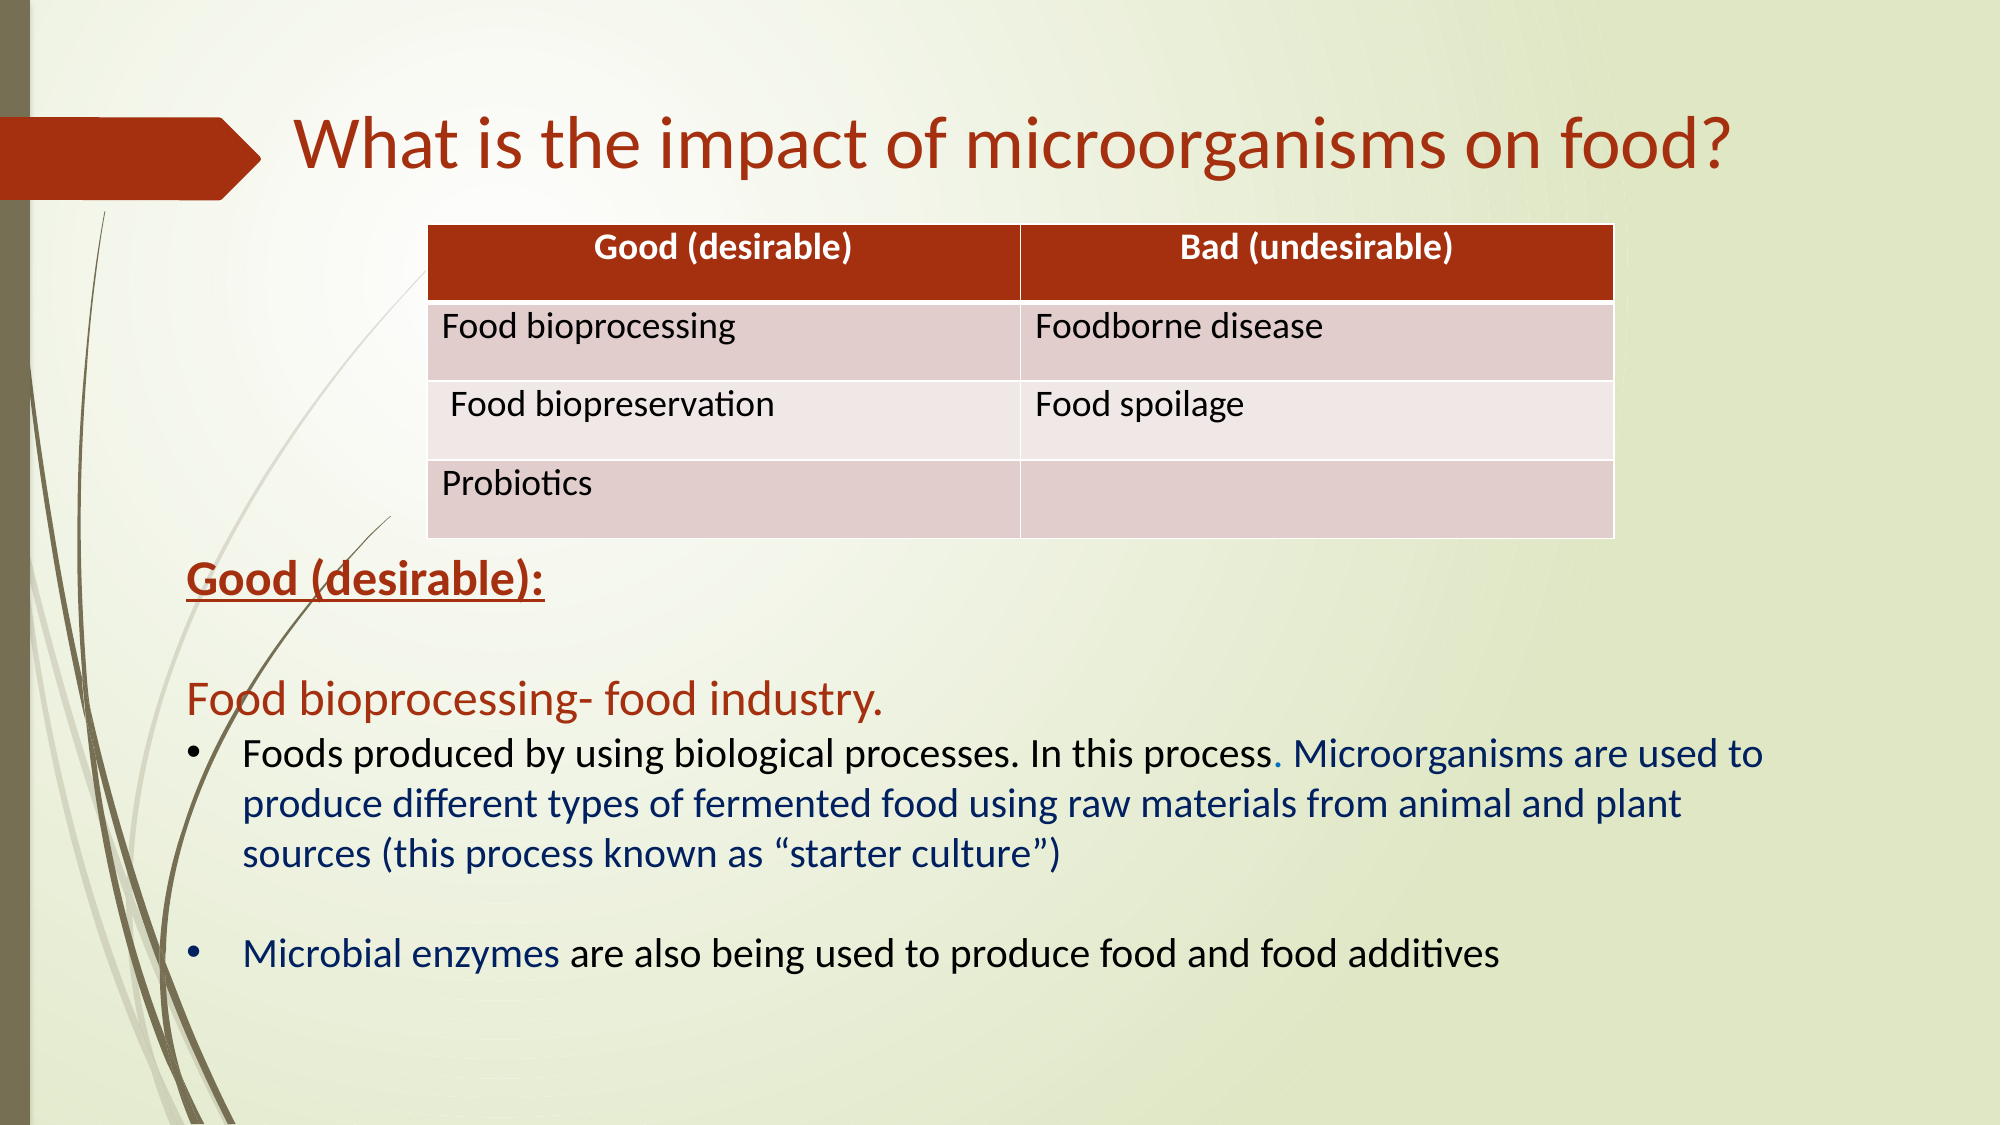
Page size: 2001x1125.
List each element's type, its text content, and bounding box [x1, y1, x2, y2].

table_cell Foodborne disease [1021, 305, 1613, 380]
table_cell Food bioprocessing [428, 305, 1020, 380]
table_cell Probiotics [428, 461, 1020, 538]
table_cell Food biopreservation [428, 382, 1020, 459]
text_box Good (desirable): Food bioprocessing- food industry. Foods produced by using biological processes. In this process. Microorganisms are used to produce different types of fermented food using raw materials from animal and plant sources (this process known as “starter culture”) Microbial enzymes are also being used to produce food and food additives [171, 538, 1799, 984]
table_header Good (desirable) [428, 225, 1020, 300]
table_cell [1021, 461, 1613, 538]
table_header Bad (undesirable) [1021, 225, 1613, 300]
table_cell Food spoilage [1021, 382, 1613, 459]
title What is the impact of microorganisms on food? [278, 85, 1927, 217]
